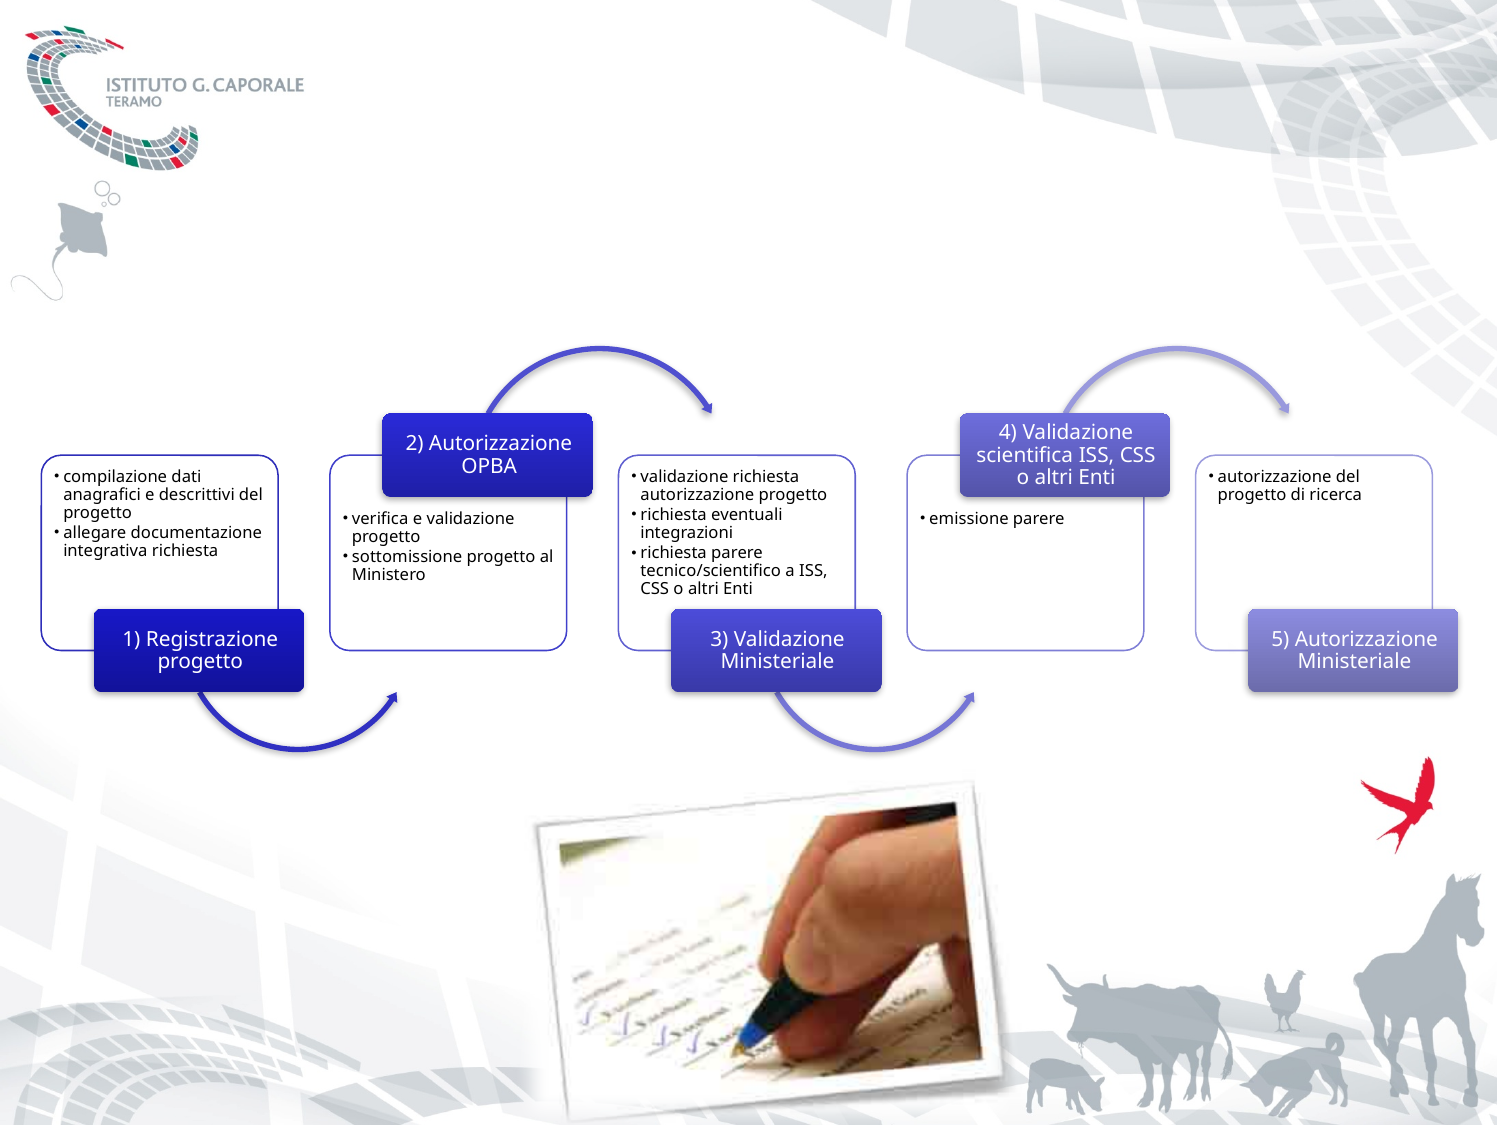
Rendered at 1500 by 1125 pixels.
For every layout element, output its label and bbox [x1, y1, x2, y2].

text_box [41, 0, 1459, 1107]
picture [0, 0, 1497, 1125]
